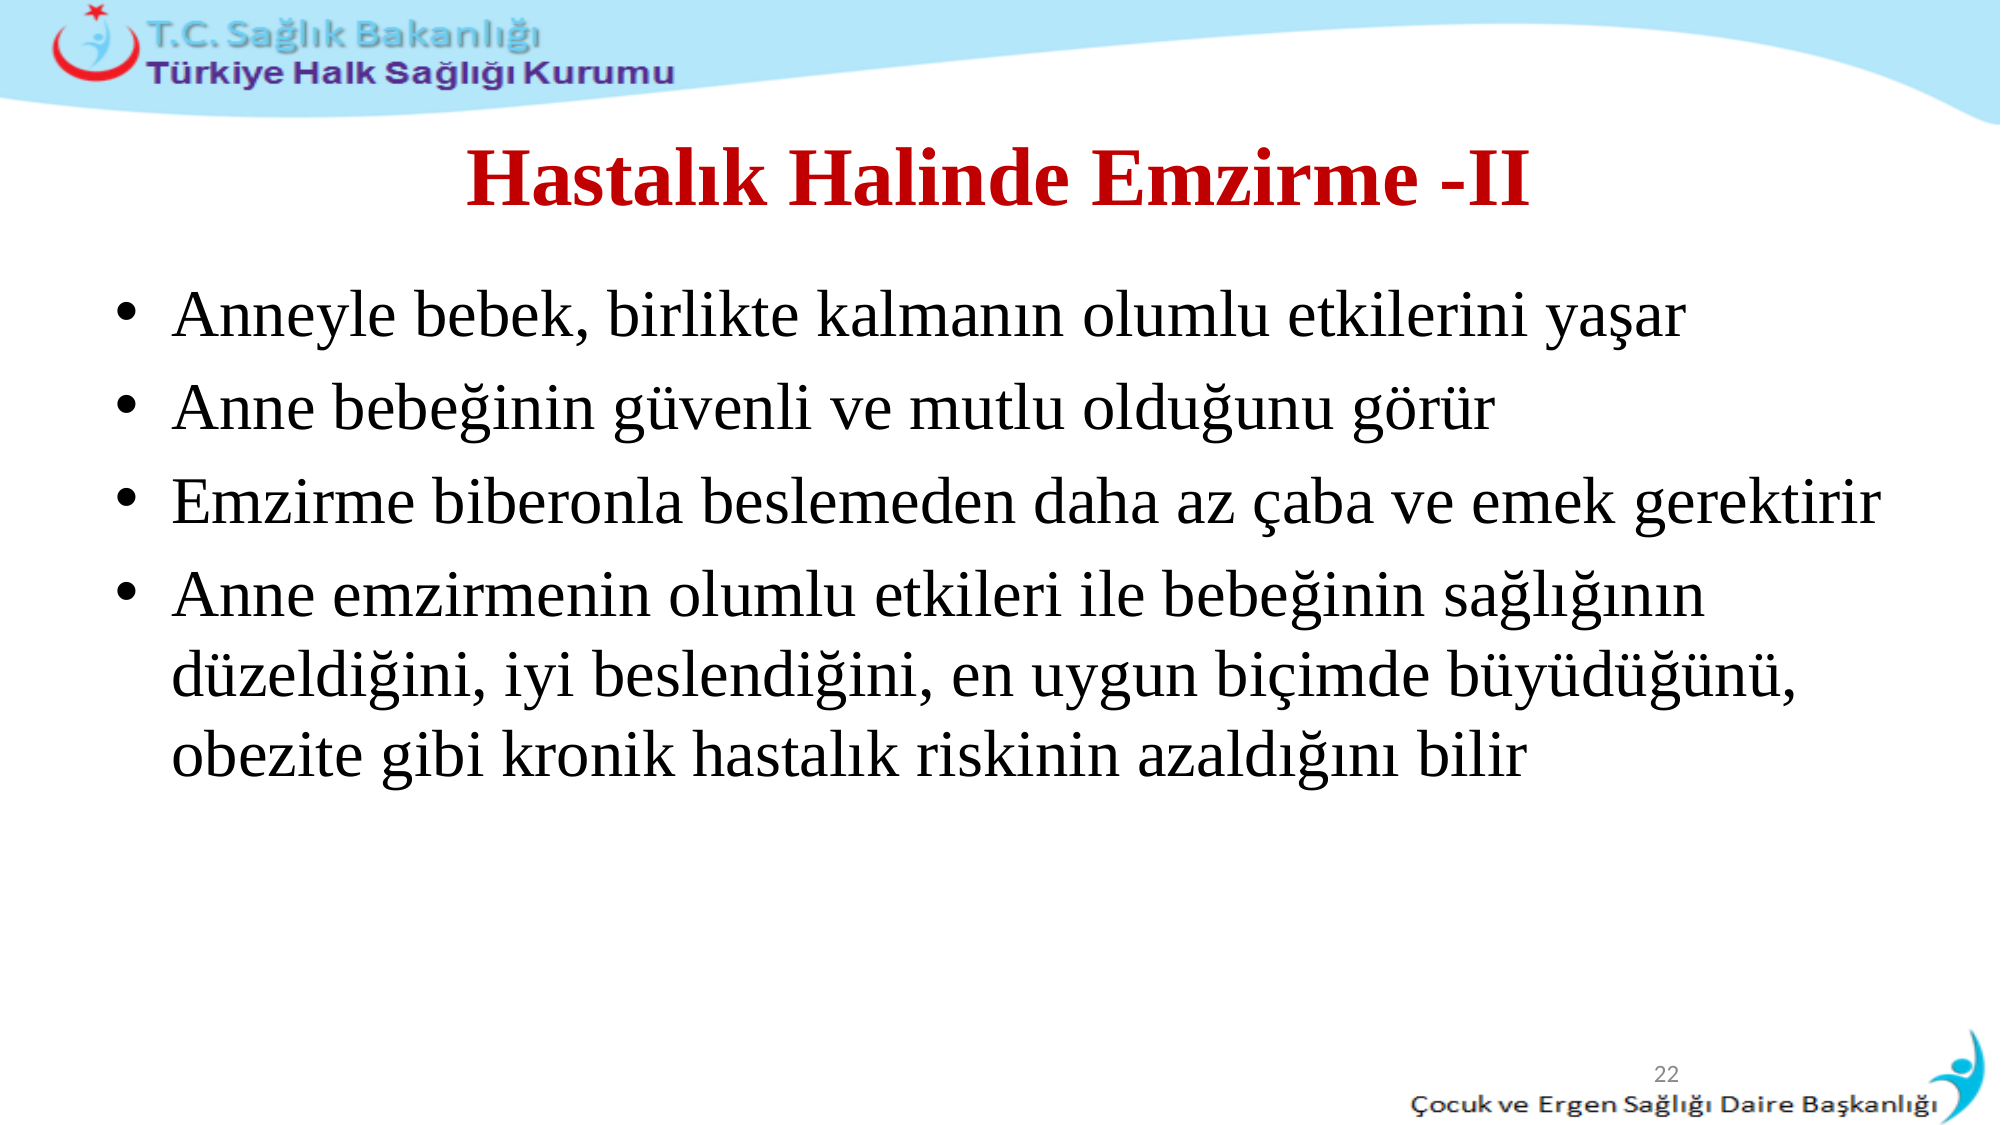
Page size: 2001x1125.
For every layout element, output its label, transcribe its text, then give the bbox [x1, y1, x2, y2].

picture [0, 0, 2000, 1125]
slide_number 22 [1433, 1042, 1900, 1103]
title Hastalık Halinde Emzirme -II [99, 99, 1900, 245]
list Anneyle bebek, birlikte kalmanın olumlu etkilerini yaşar Anne bebeğinin güvenli ve mutlu olduğunu görür Emzirme biberonla beslemeden daha az çaba ve emek gerektirir Anne emzirmenin olumlu etkileri ile bebeğinin sağlığının düzeldiğini, iyi beslendiğini, en uygun biçimde büyüdüğünü, obezite gibi kronik hastalık riskinin azaldığını bilir [99, 262, 1900, 1005]
